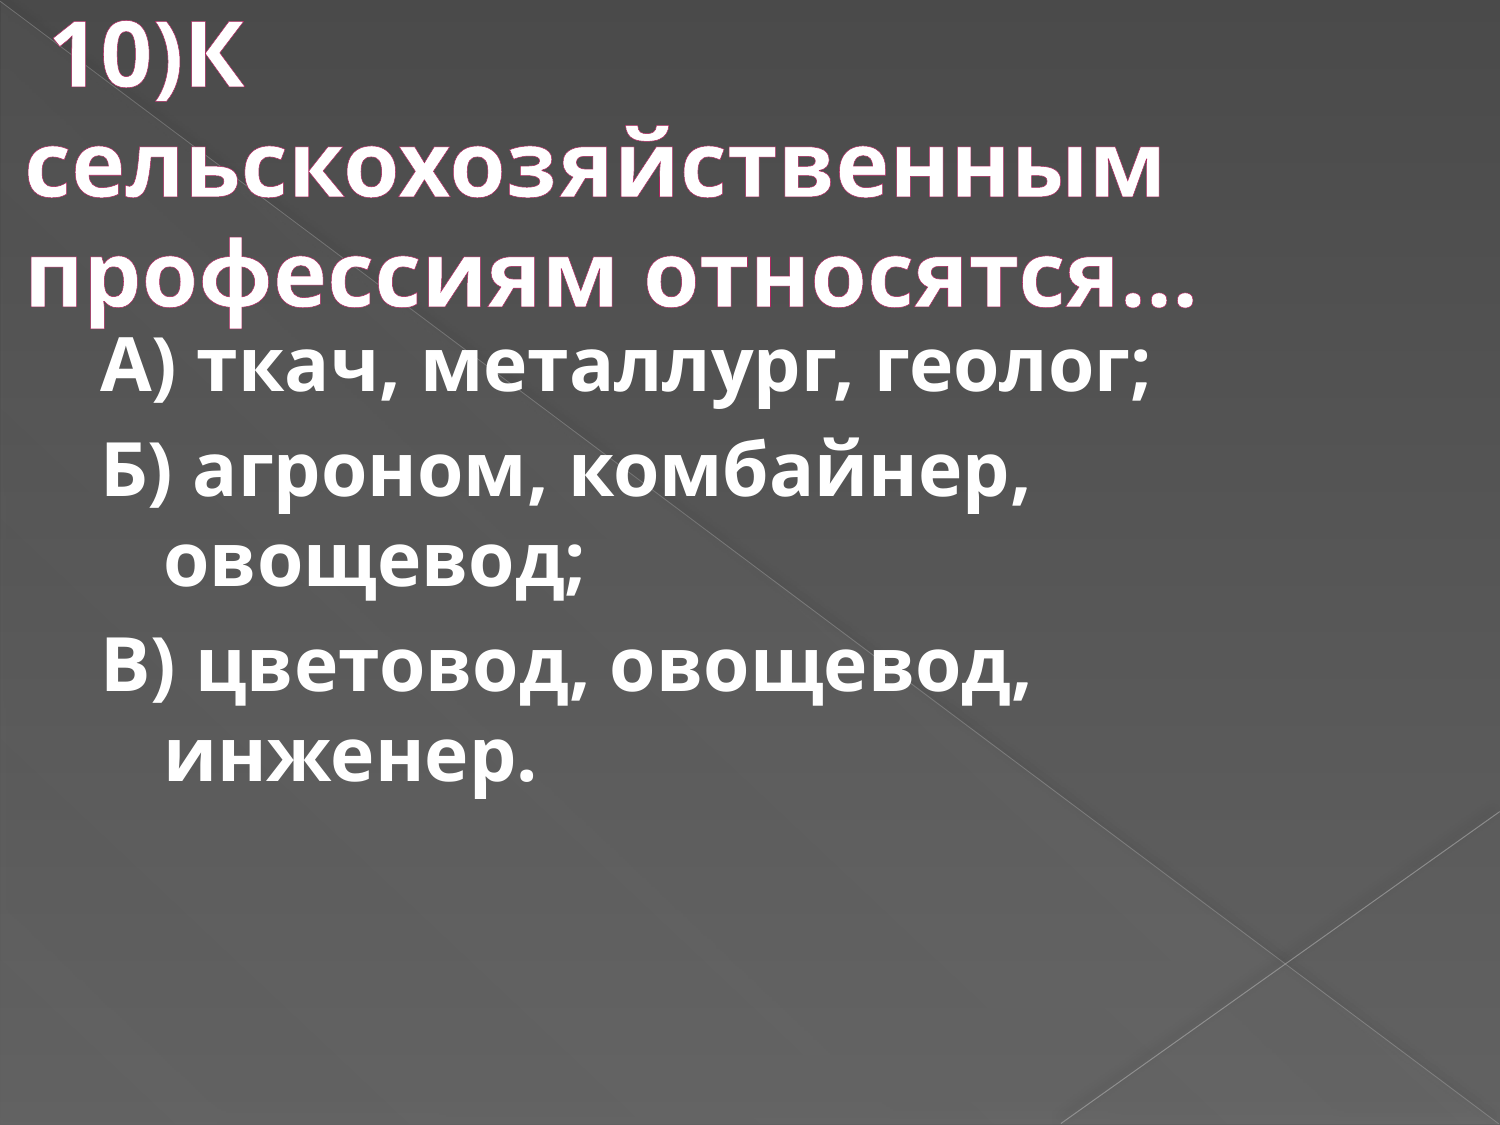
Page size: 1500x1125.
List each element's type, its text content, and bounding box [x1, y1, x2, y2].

title 10)К сельскохозяйственным профессиям относятся… [0, 46, 1425, 274]
list А) ткач, металлург, геолог; Б) агроном, комбайнер, овощевод; В) цветовод, овощевод, инженер. [75, 308, 1425, 1059]
